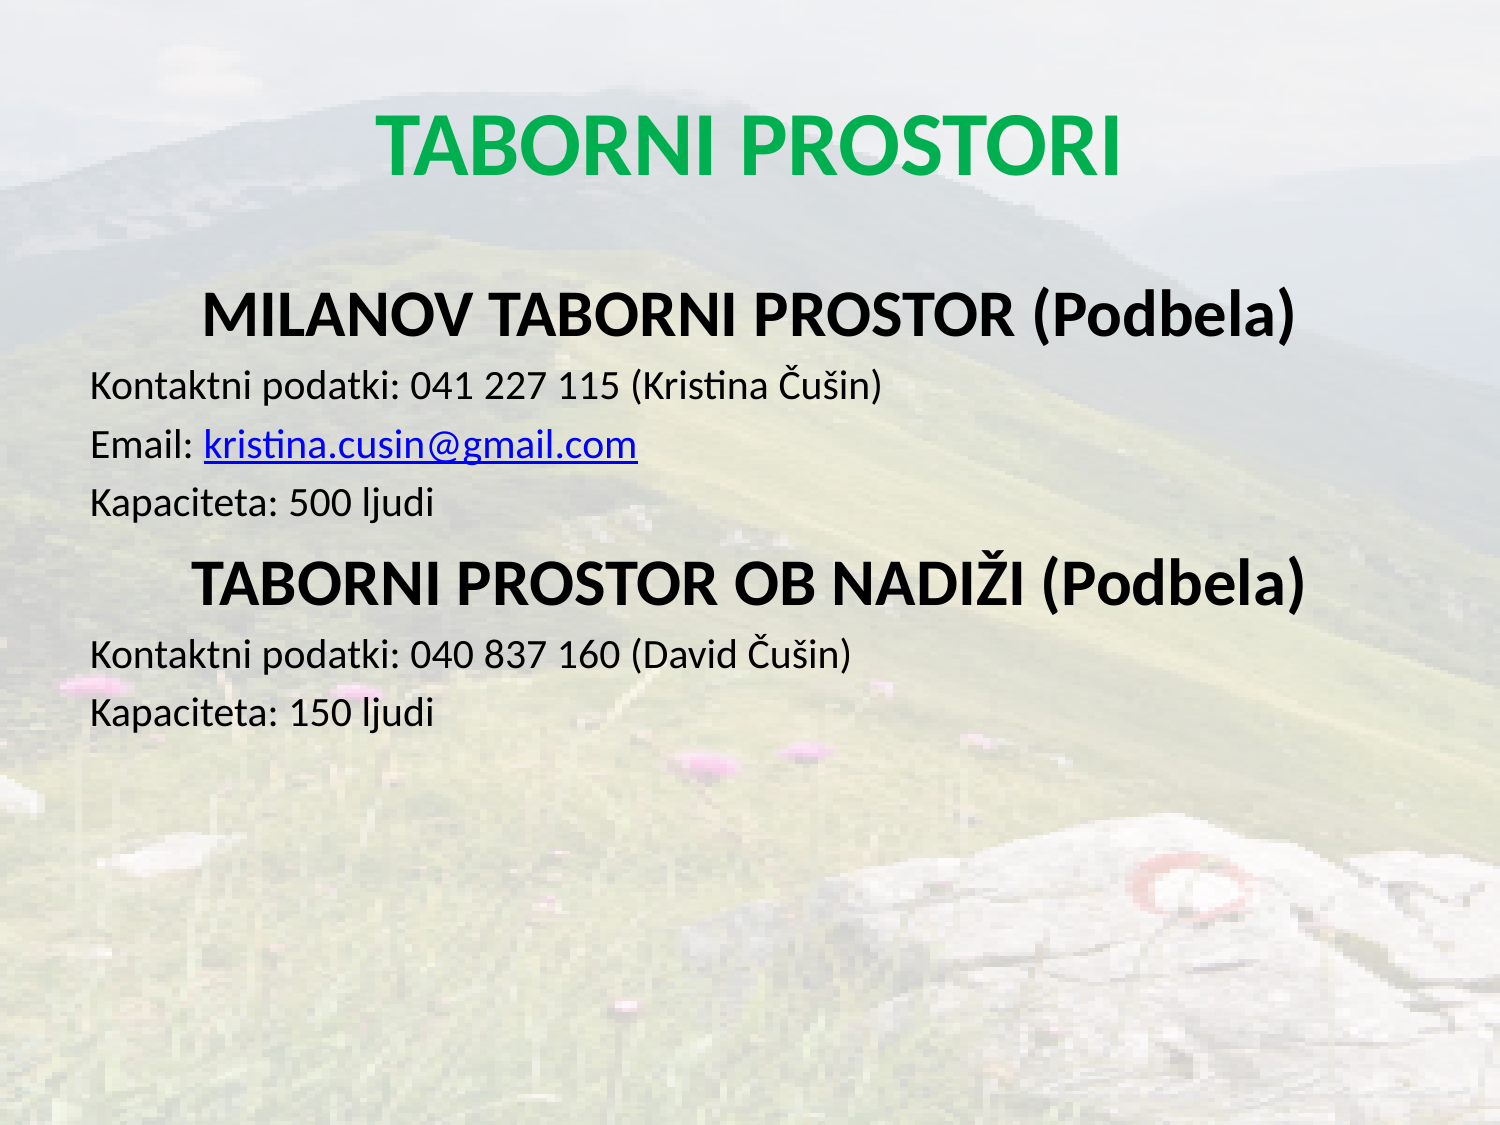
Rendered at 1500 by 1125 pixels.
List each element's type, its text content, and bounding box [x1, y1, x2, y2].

title TABORNI PROSTORI [75, 45, 1425, 233]
list MILANOV TABORNI PROSTOR (Podbela) Kontaktni podatki: 041 227 115 (Kristina Čušin) Email: kristina.cusin@gmail.com Kapaciteta: 500 ljudi TABORNI PROSTOR OB NADIŽI (Podbela) Kontaktni podatki: 040 837 160 (David Čušin) Kapaciteta: 150 ljudi [75, 262, 1425, 1005]
